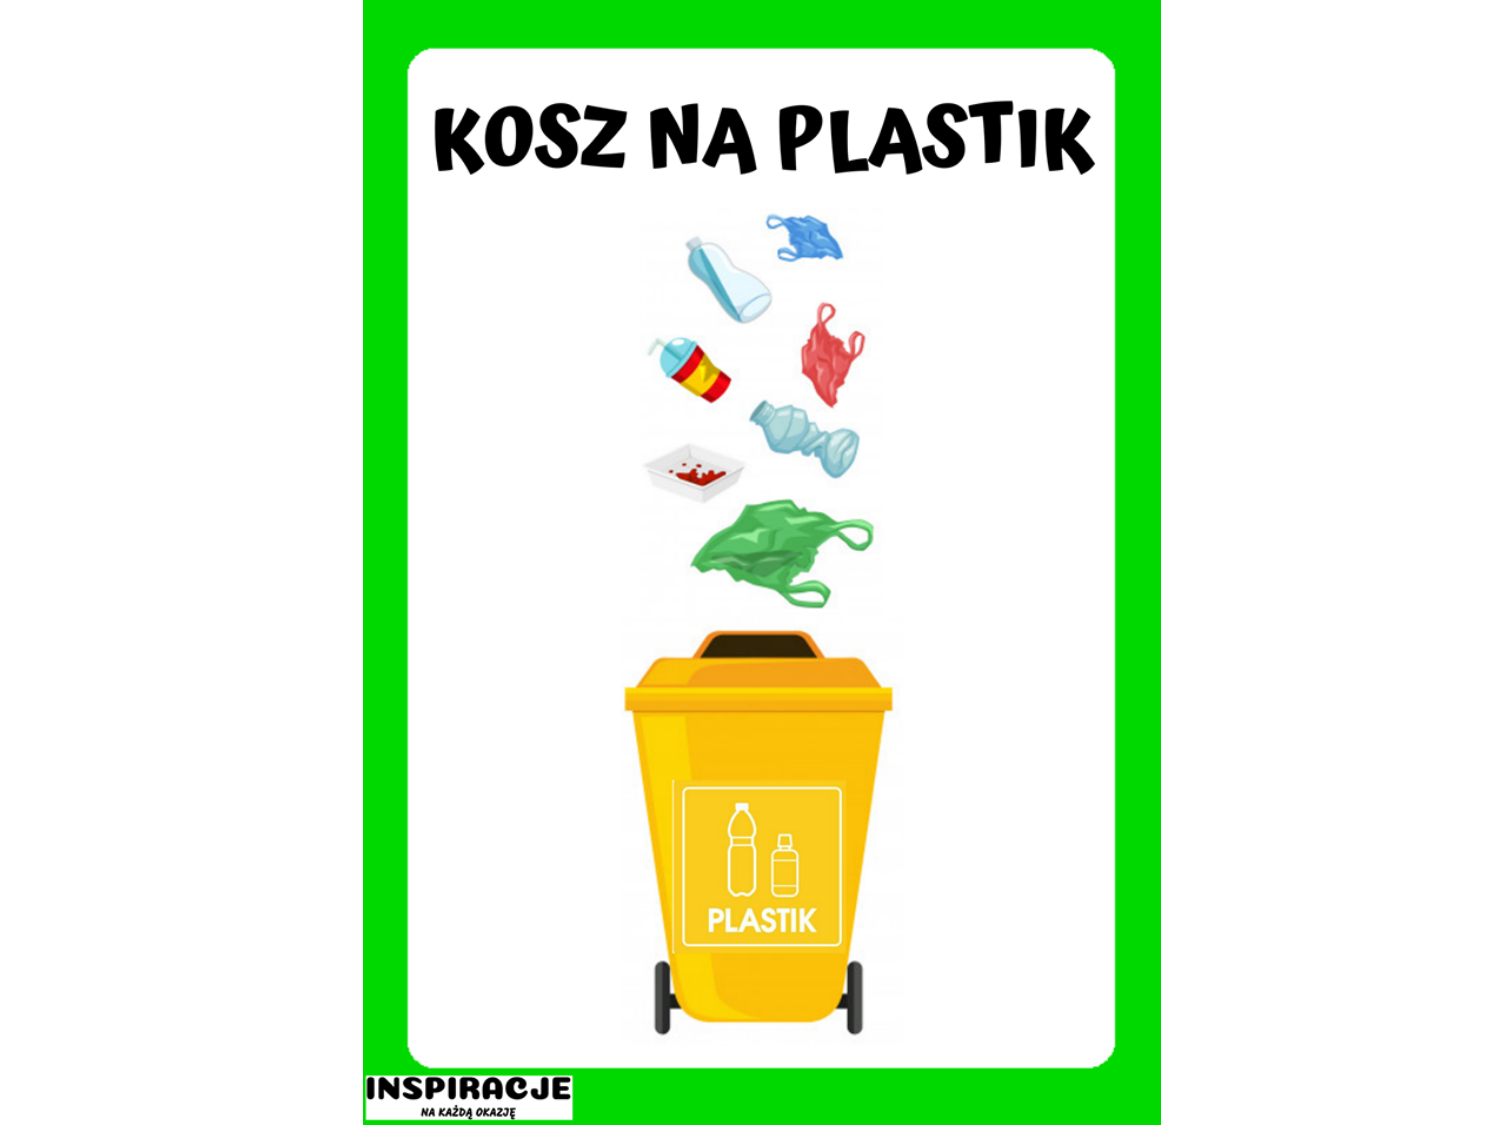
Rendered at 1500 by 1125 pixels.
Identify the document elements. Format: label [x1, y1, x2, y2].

picture [362, 0, 1161, 1125]
